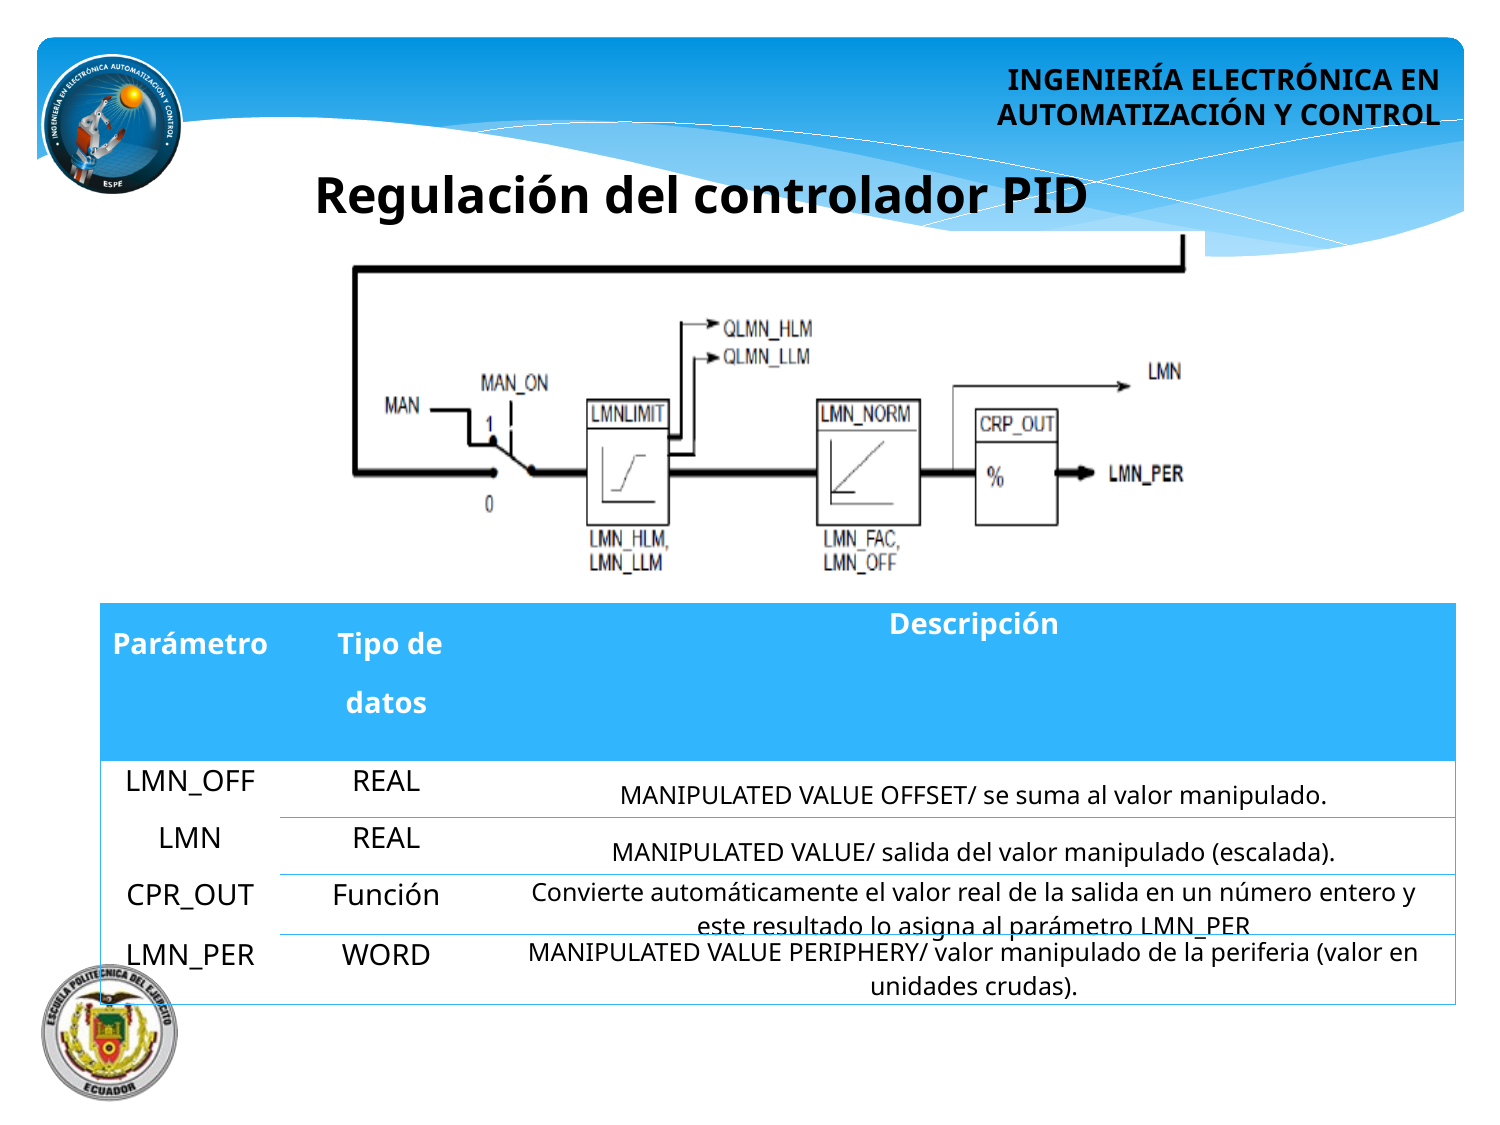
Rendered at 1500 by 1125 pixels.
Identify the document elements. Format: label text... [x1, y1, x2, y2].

text_box INGENIERÍA ELECTRÓNICA EN AUTOMATIZACIÓN Y CONTROL [395, 54, 1456, 184]
table_cell WORD [280, 935, 493, 1004]
picture [41, 963, 179, 1103]
table_cell MANIPULATED VALUE PERIPHERY/ valor manipulado de la periferia (valor en unidades crudas). [493, 935, 1455, 1004]
table_cell MANIPULATED VALUE/ salida del valor manipulado (escalada). [493, 818, 1455, 874]
picture [40, 55, 184, 196]
table_cell Función [280, 875, 493, 934]
picture [324, 231, 1206, 599]
table_cell LMN_PER [101, 934, 280, 1004]
table_cell LMN_OFF [101, 761, 280, 818]
table_cell CPR_OUT [101, 875, 280, 934]
table_cell REAL [280, 761, 493, 817]
table_cell LMN [101, 818, 280, 875]
table_header Parámetro [101, 604, 280, 761]
table_header Tipo de datos [280, 604, 493, 760]
table_header Descripción [493, 604, 1455, 760]
table_cell REAL [280, 818, 493, 874]
text_box Regulación del controlador PID [299, 155, 1145, 231]
table_cell MANIPULATED VALUE OFFSET/ se suma al valor manipulado. [493, 761, 1455, 817]
table_cell Convierte automáticamente el valor real de la salida en un número entero y este resultado lo asigna al parámetro LMN_PER [493, 875, 1455, 934]
